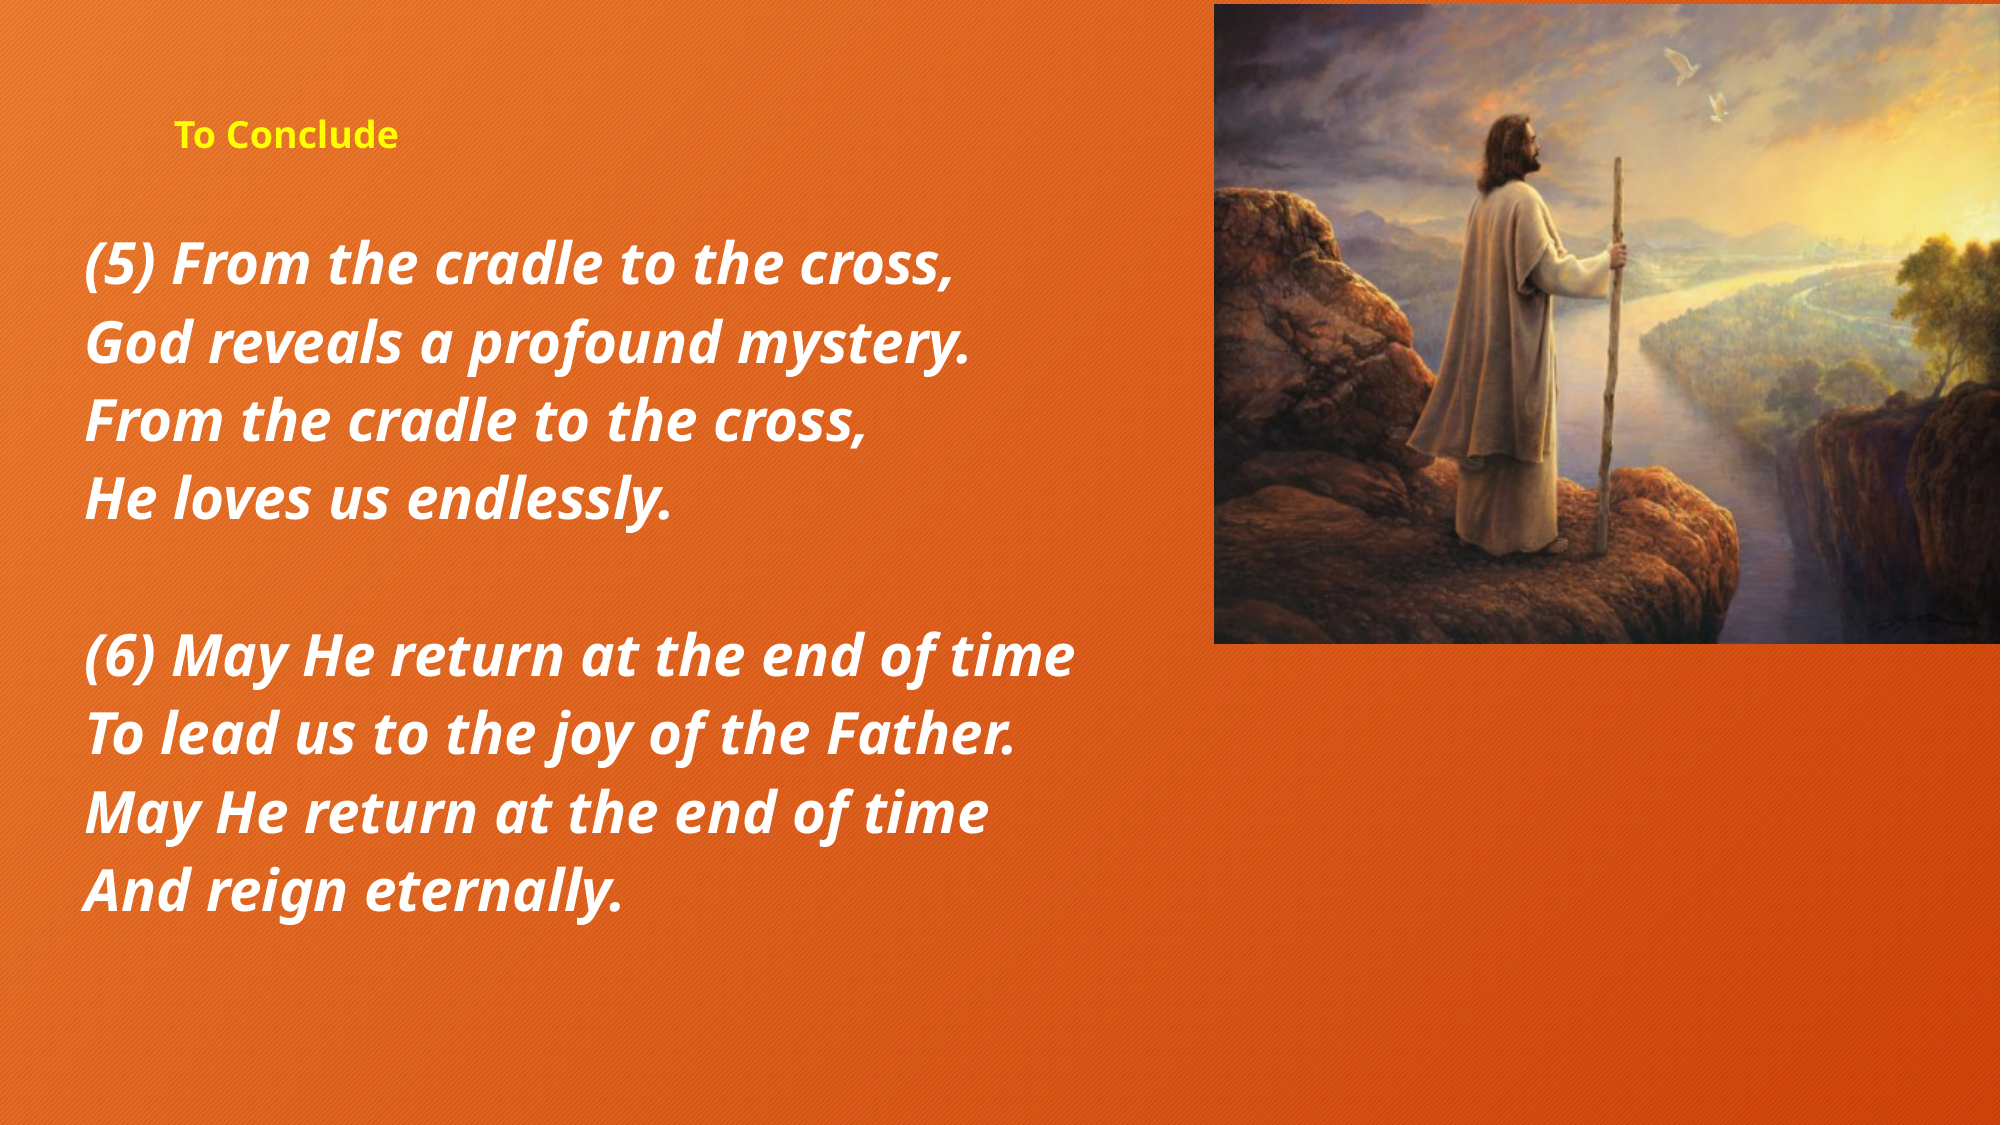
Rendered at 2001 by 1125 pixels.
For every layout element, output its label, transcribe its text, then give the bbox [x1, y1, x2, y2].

picture [1214, 4, 2000, 644]
text_box (5) From the cradle to the cross, God reveals a profound mystery. From the cradle to the cross, He loves us endlessly. (6) May He return at the end of time To lead us to the joy of the Father. May He return at the end of time And reign eternally. [69, 219, 1141, 931]
text_box To Conclude [159, 103, 1160, 163]
